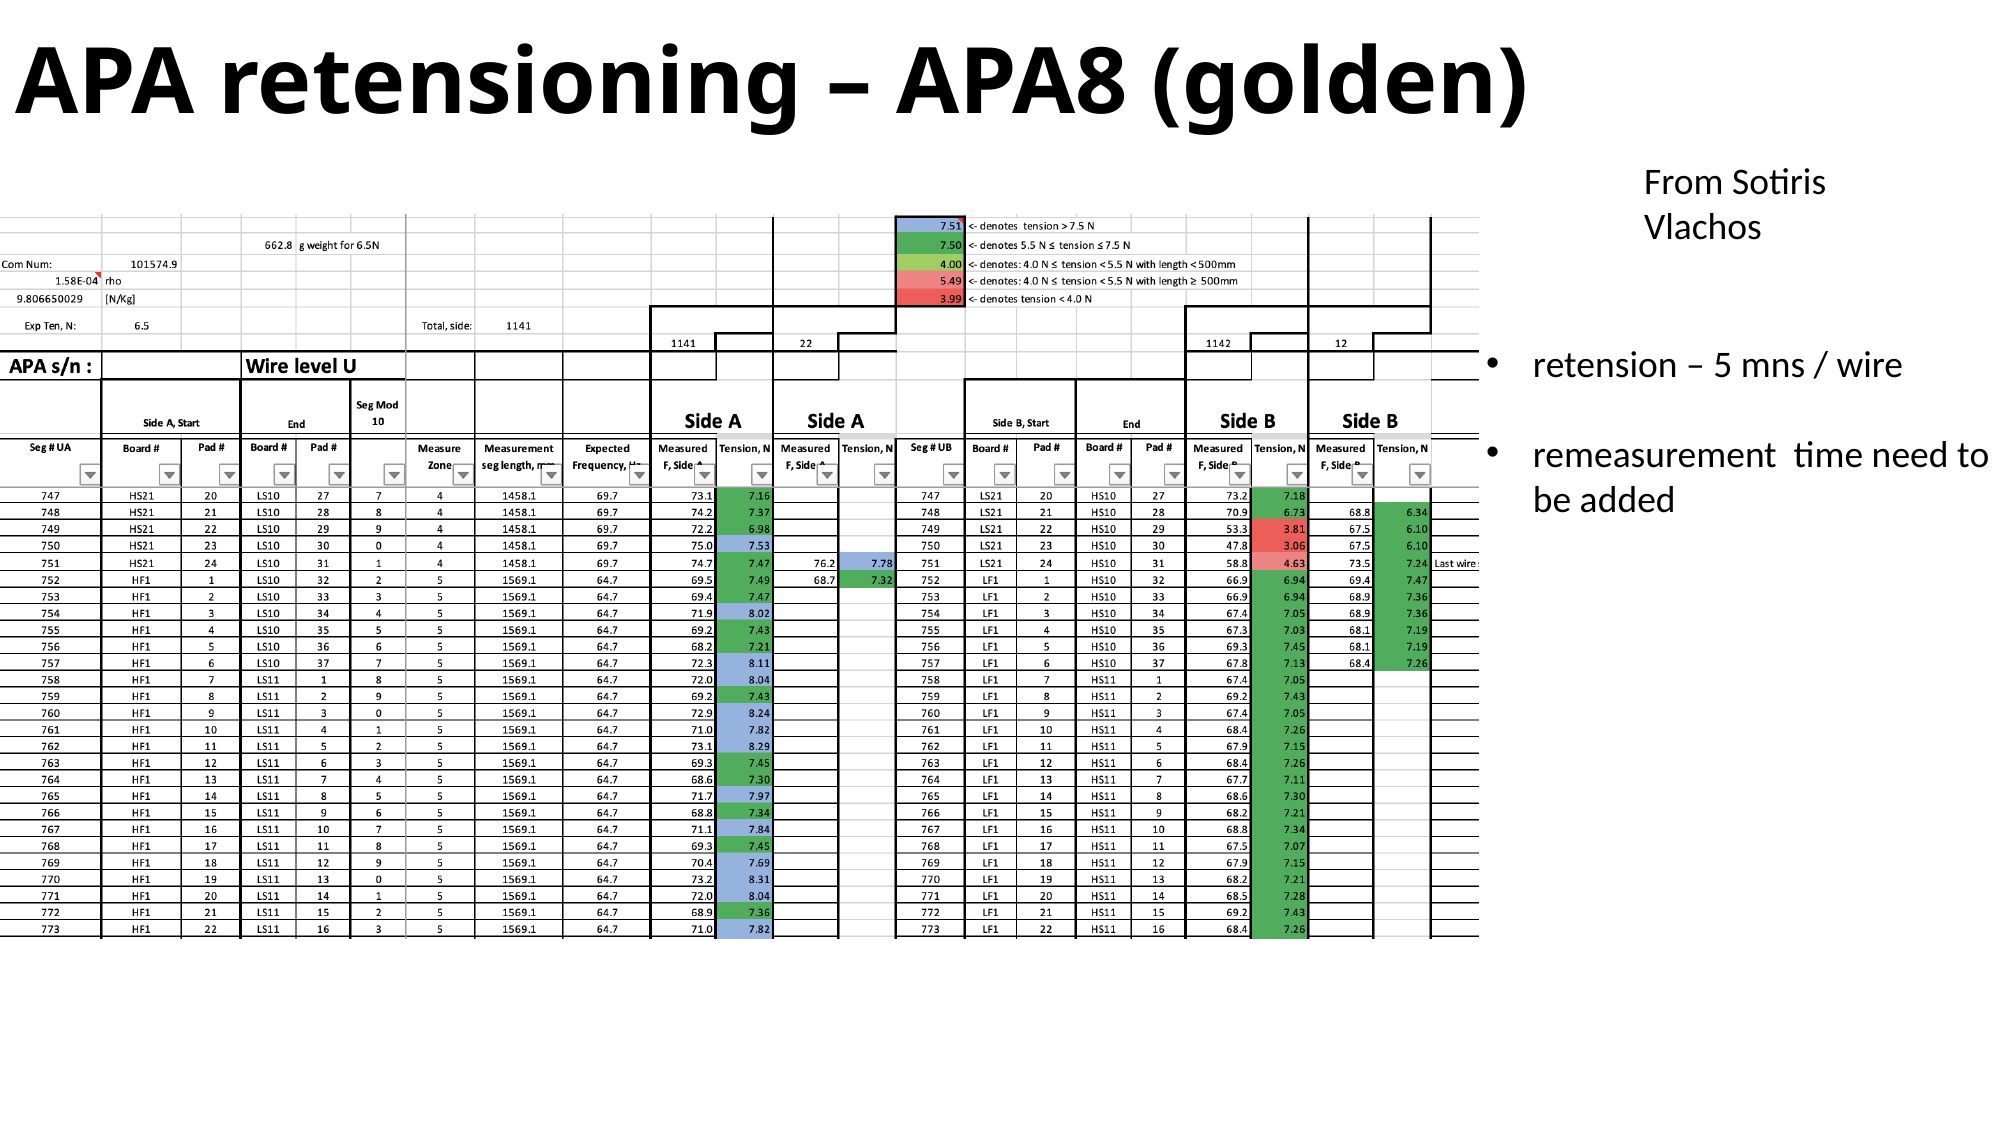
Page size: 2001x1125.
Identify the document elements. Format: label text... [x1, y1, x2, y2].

text_box From Sotiris Vlachos [1629, 149, 1957, 255]
text_box retension – 5 mns / wire remeasurement time need to be added [1479, 332, 2000, 527]
title APA retensioning – APA8 (golden) [0, 0, 1725, 193]
picture [0, 214, 1479, 939]
